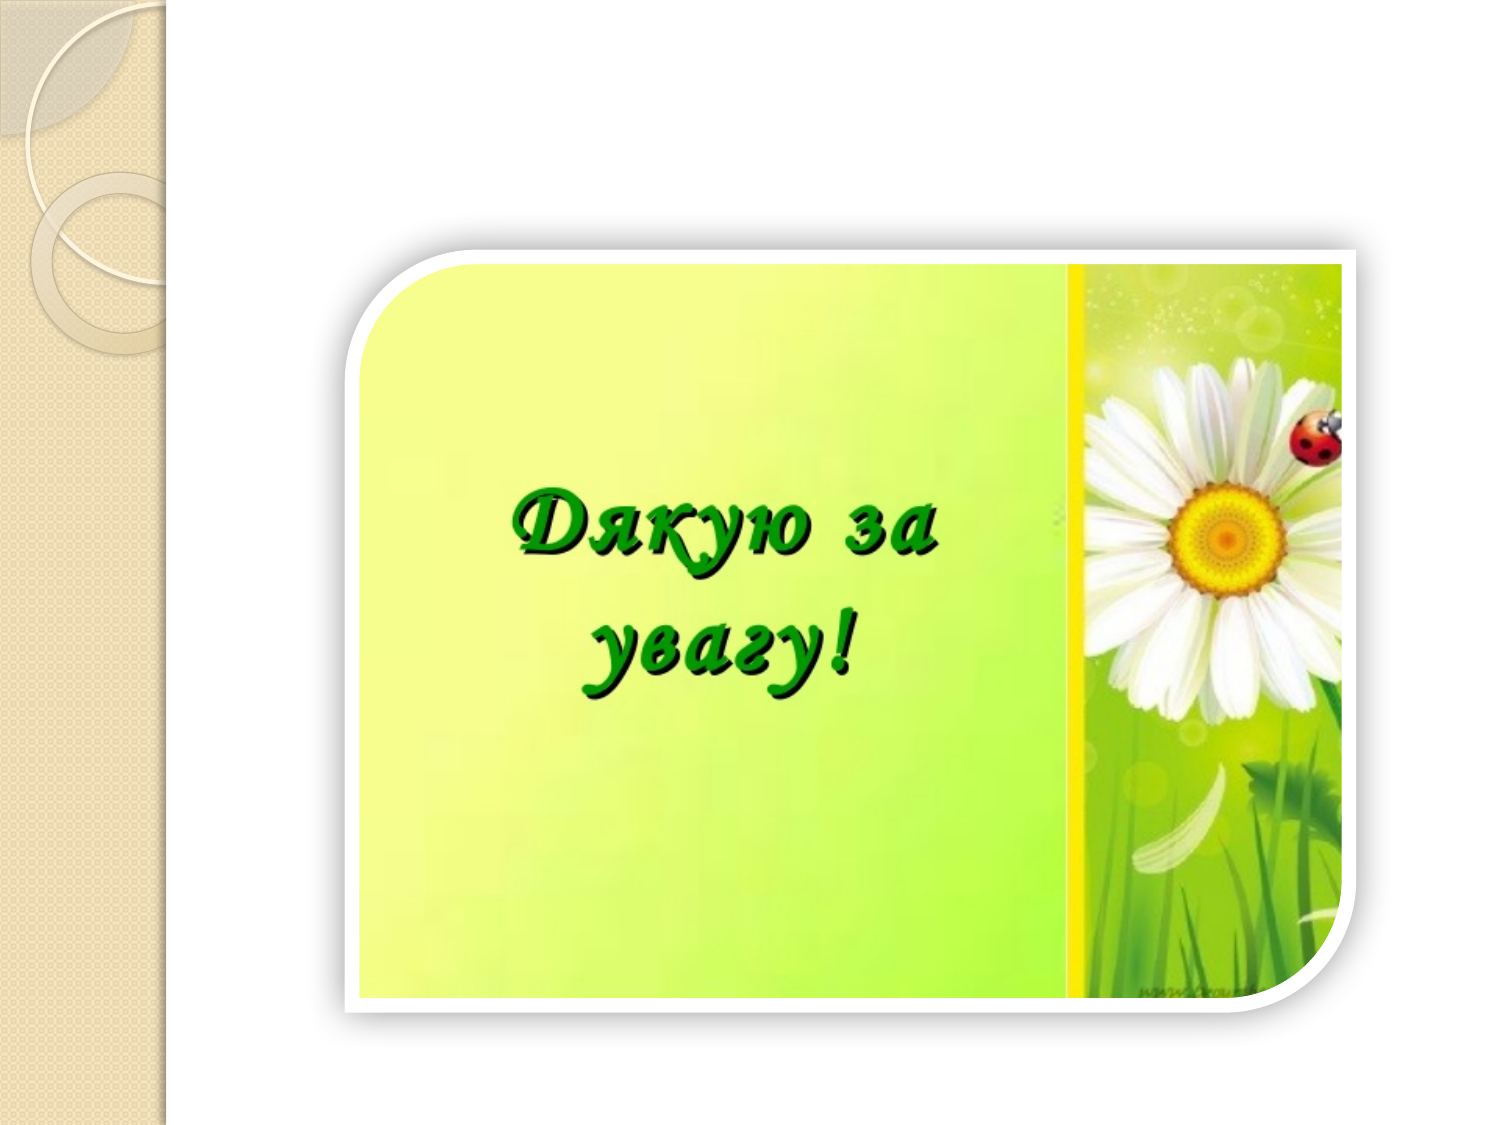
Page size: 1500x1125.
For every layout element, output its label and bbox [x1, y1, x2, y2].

list [351, 256, 1350, 1006]
